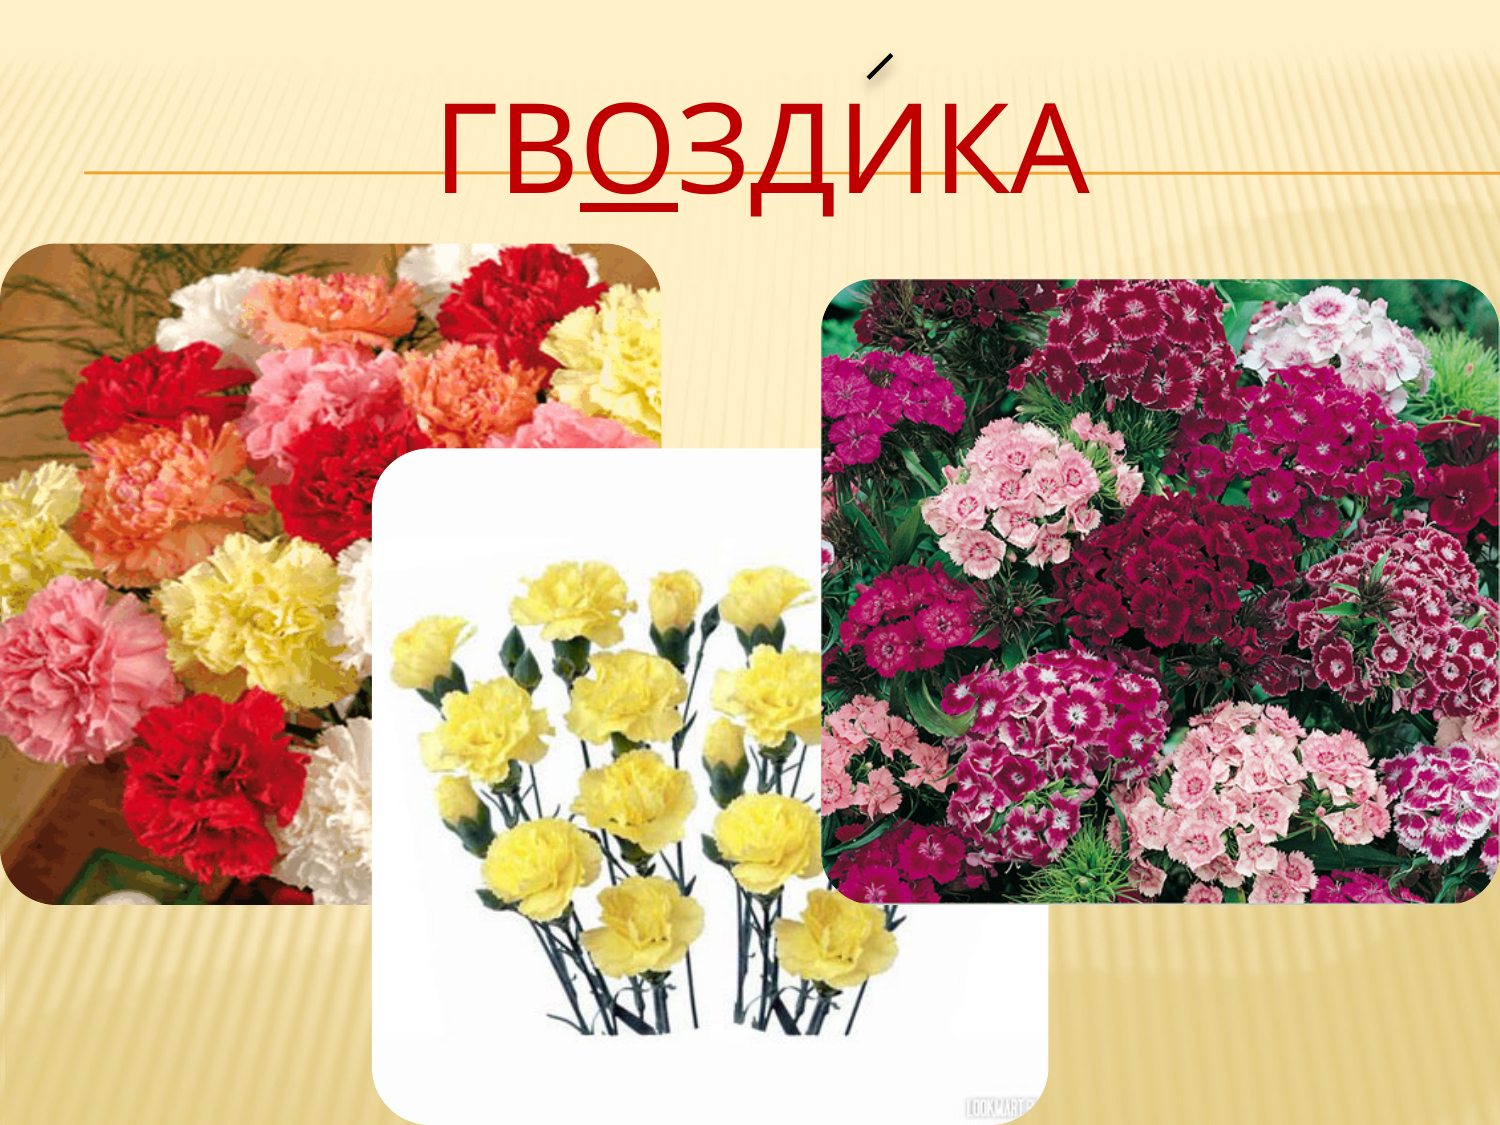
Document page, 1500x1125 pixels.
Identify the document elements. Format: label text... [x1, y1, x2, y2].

picture [820, 278, 1500, 906]
title Гвоздика [49, 75, 1475, 213]
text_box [867, 54, 892, 79]
picture [0, 243, 1049, 1125]
